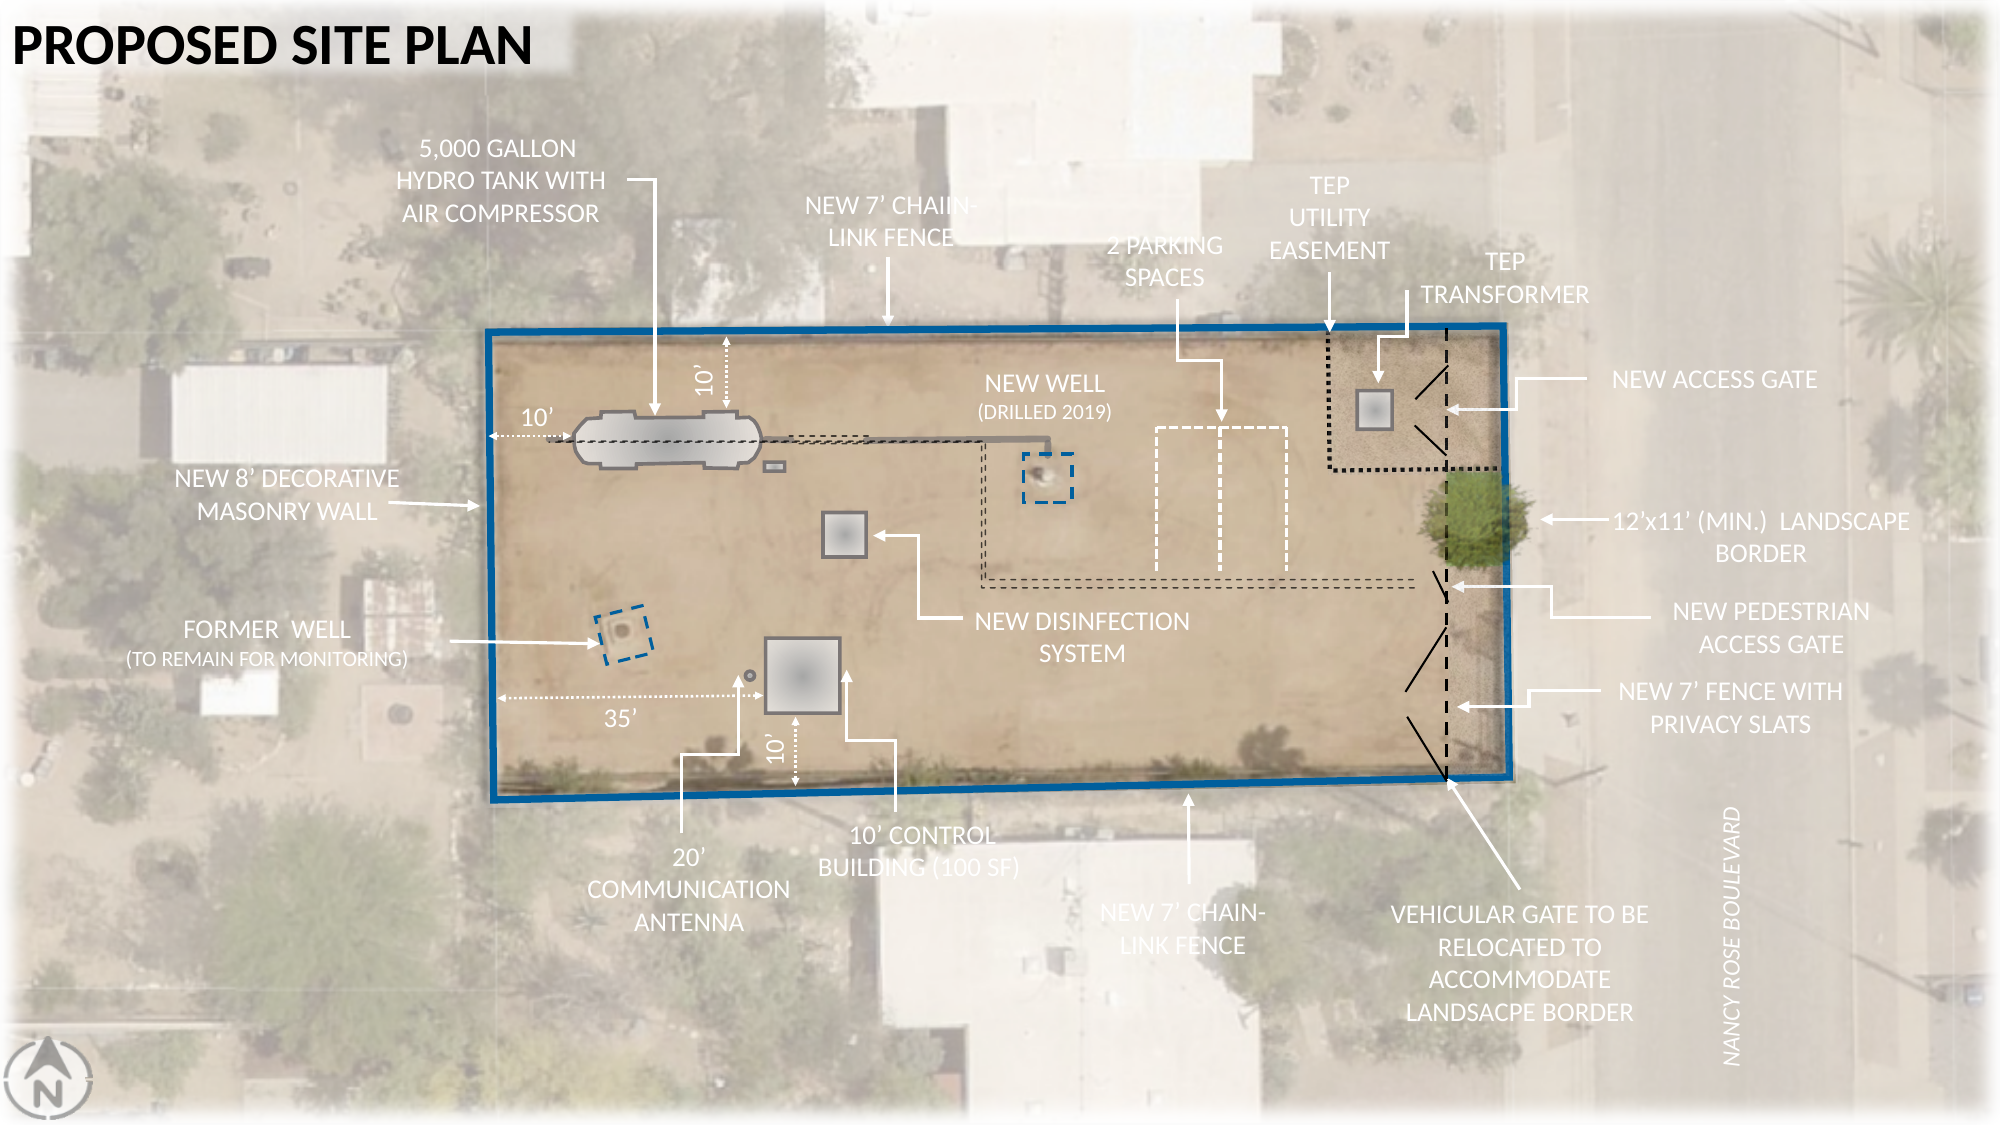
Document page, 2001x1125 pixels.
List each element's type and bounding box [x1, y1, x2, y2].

text_box [0, 0, 2000, 1125]
